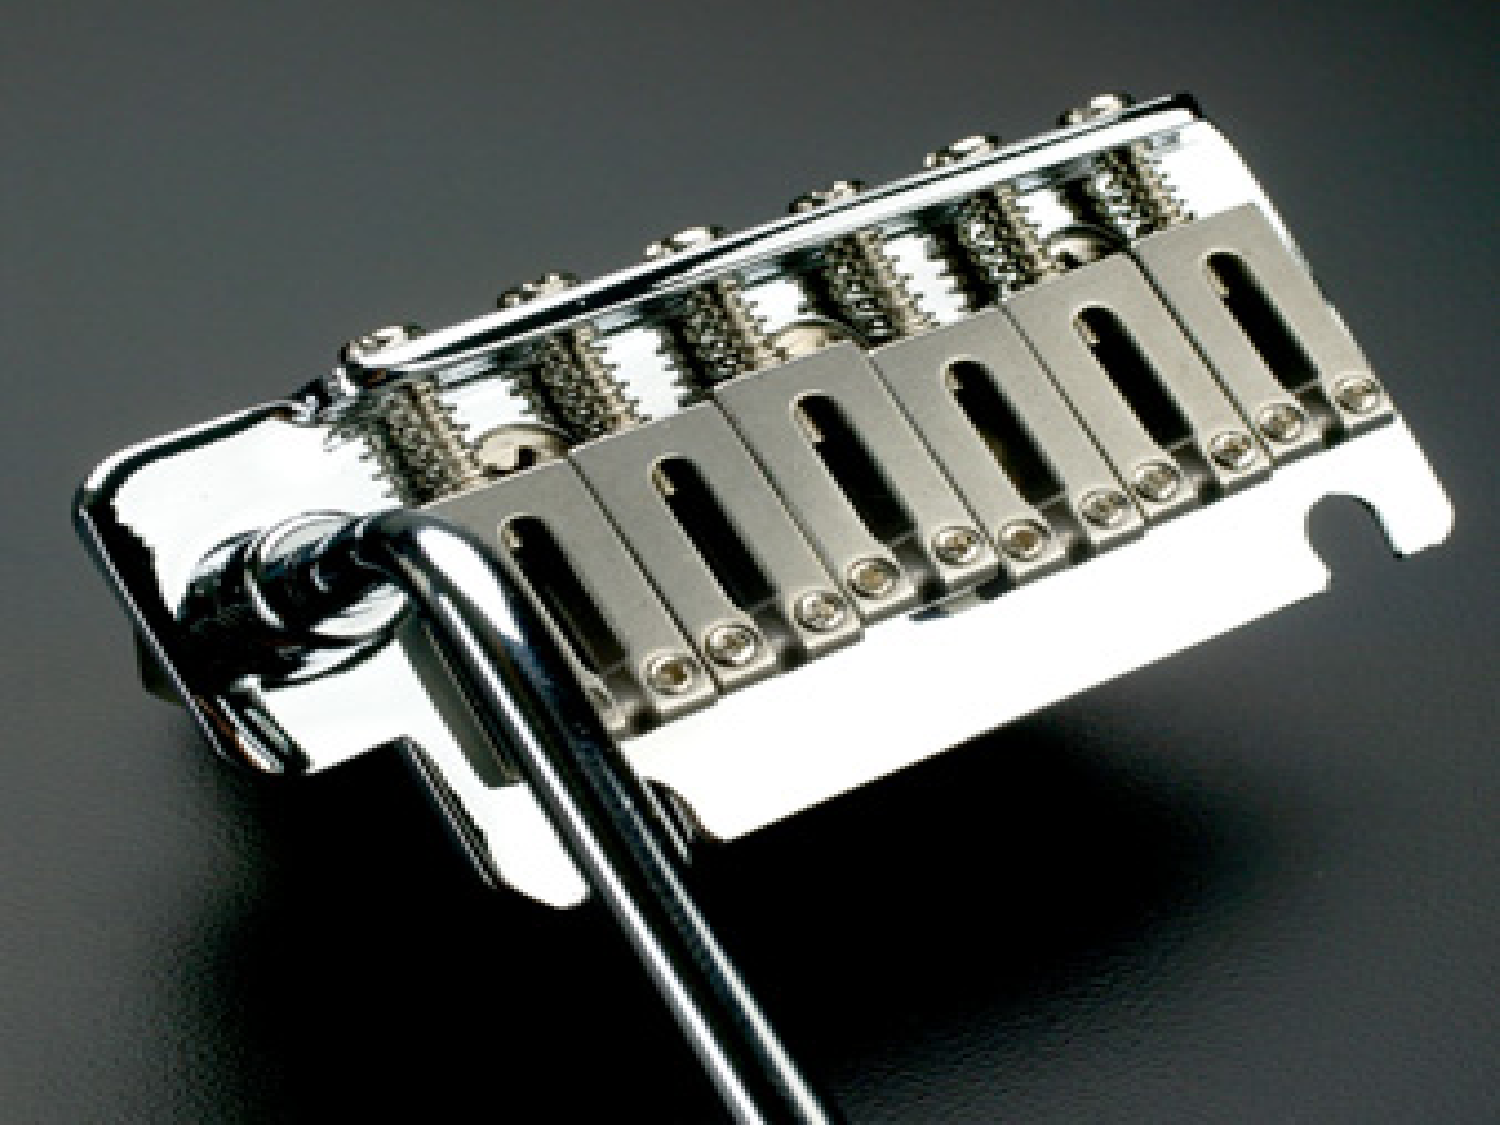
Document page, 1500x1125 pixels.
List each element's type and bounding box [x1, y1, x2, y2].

list [0, 0, 1500, 1125]
